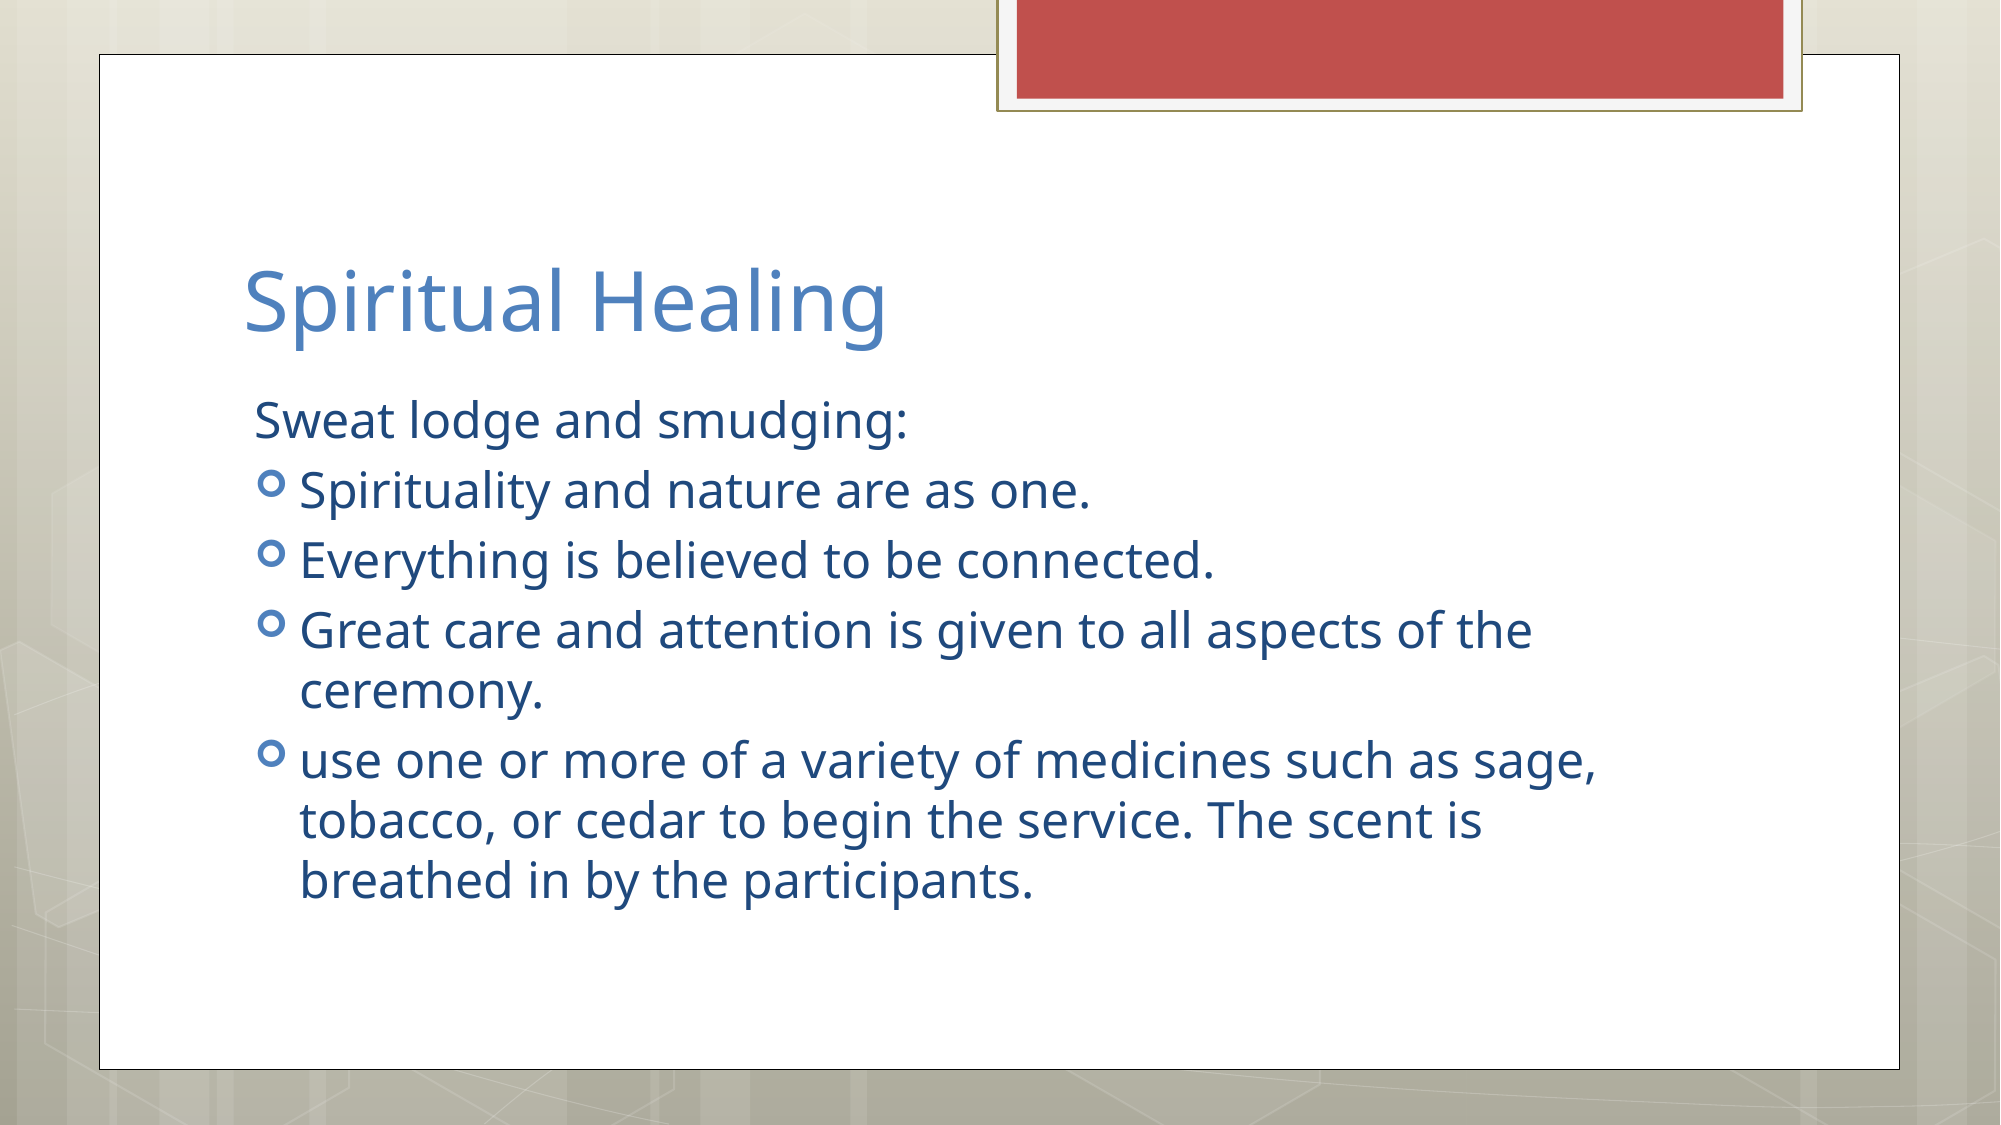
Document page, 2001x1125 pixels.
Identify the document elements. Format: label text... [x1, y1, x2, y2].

list Sweat lodge and smudging: Spirituality and nature are as one. Everything is believed to be connected. Great care and attention is given to all aspects of the ceremony. use one or more of a variety of medicines such as sage, tobacco, or cedar to begin the service. The scent is breathed in by the participants. [228, 381, 1711, 957]
title Spiritual Healing [228, 168, 1765, 357]
